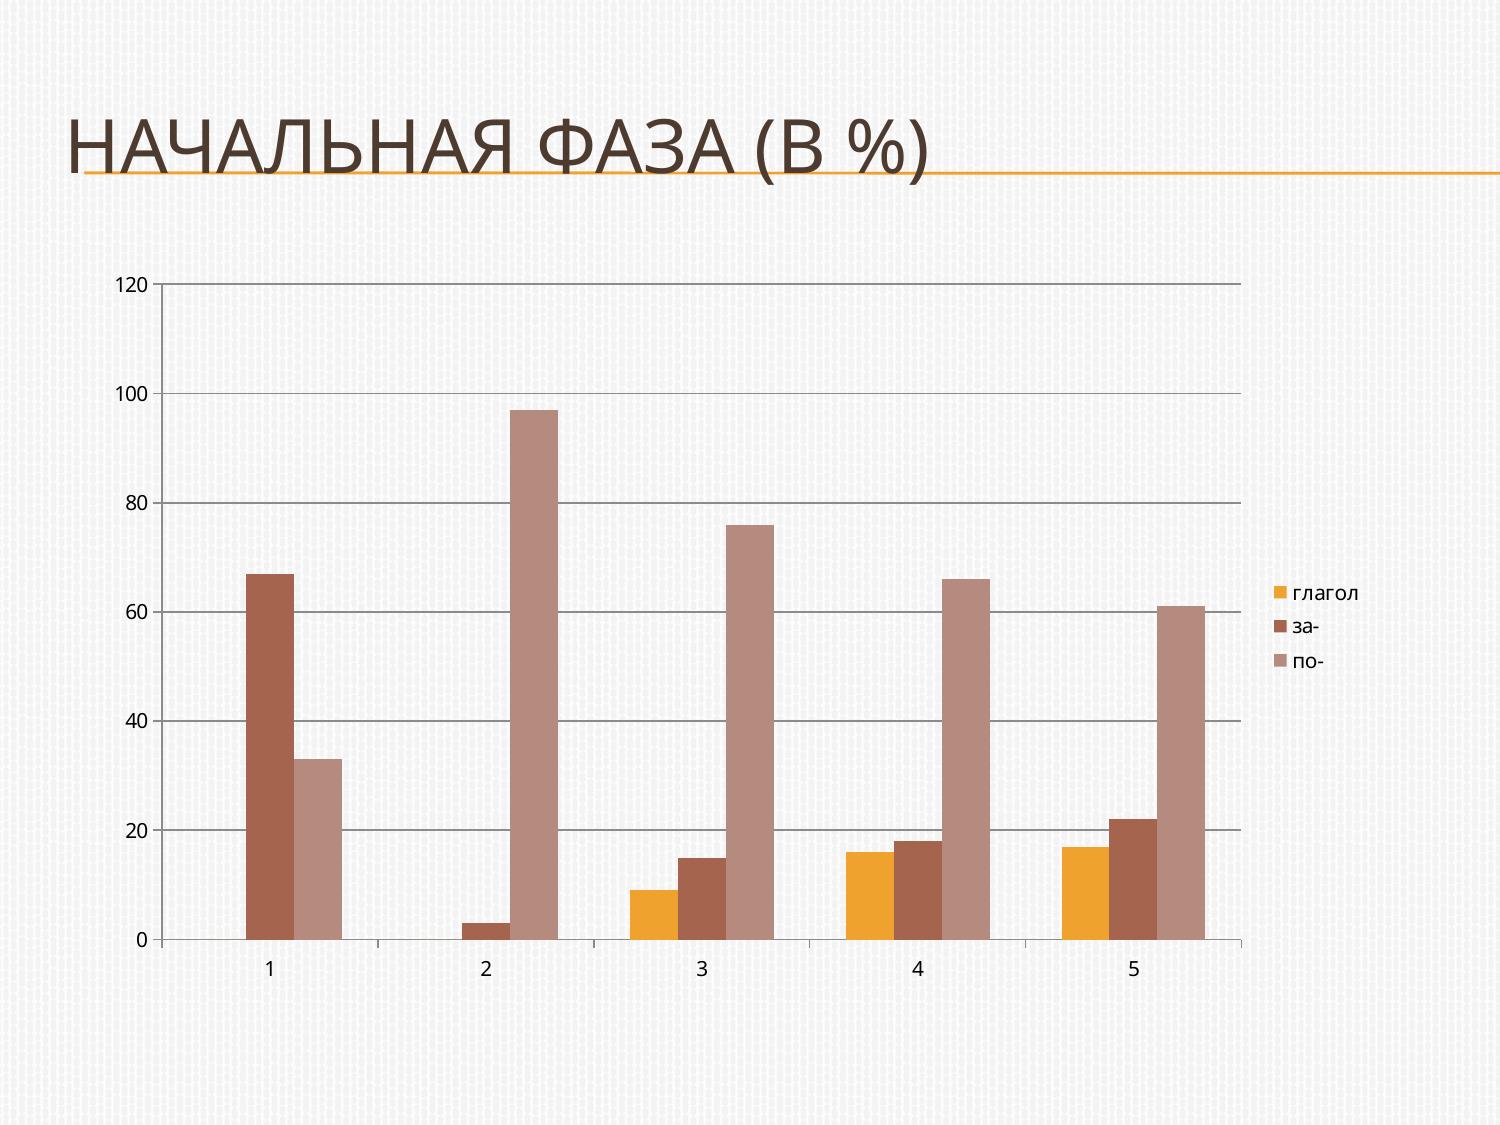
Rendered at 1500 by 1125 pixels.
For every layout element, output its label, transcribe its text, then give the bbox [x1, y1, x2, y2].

title Начальная фаза (в %) [50, 75, 1475, 213]
chart [88, 255, 1380, 998]
